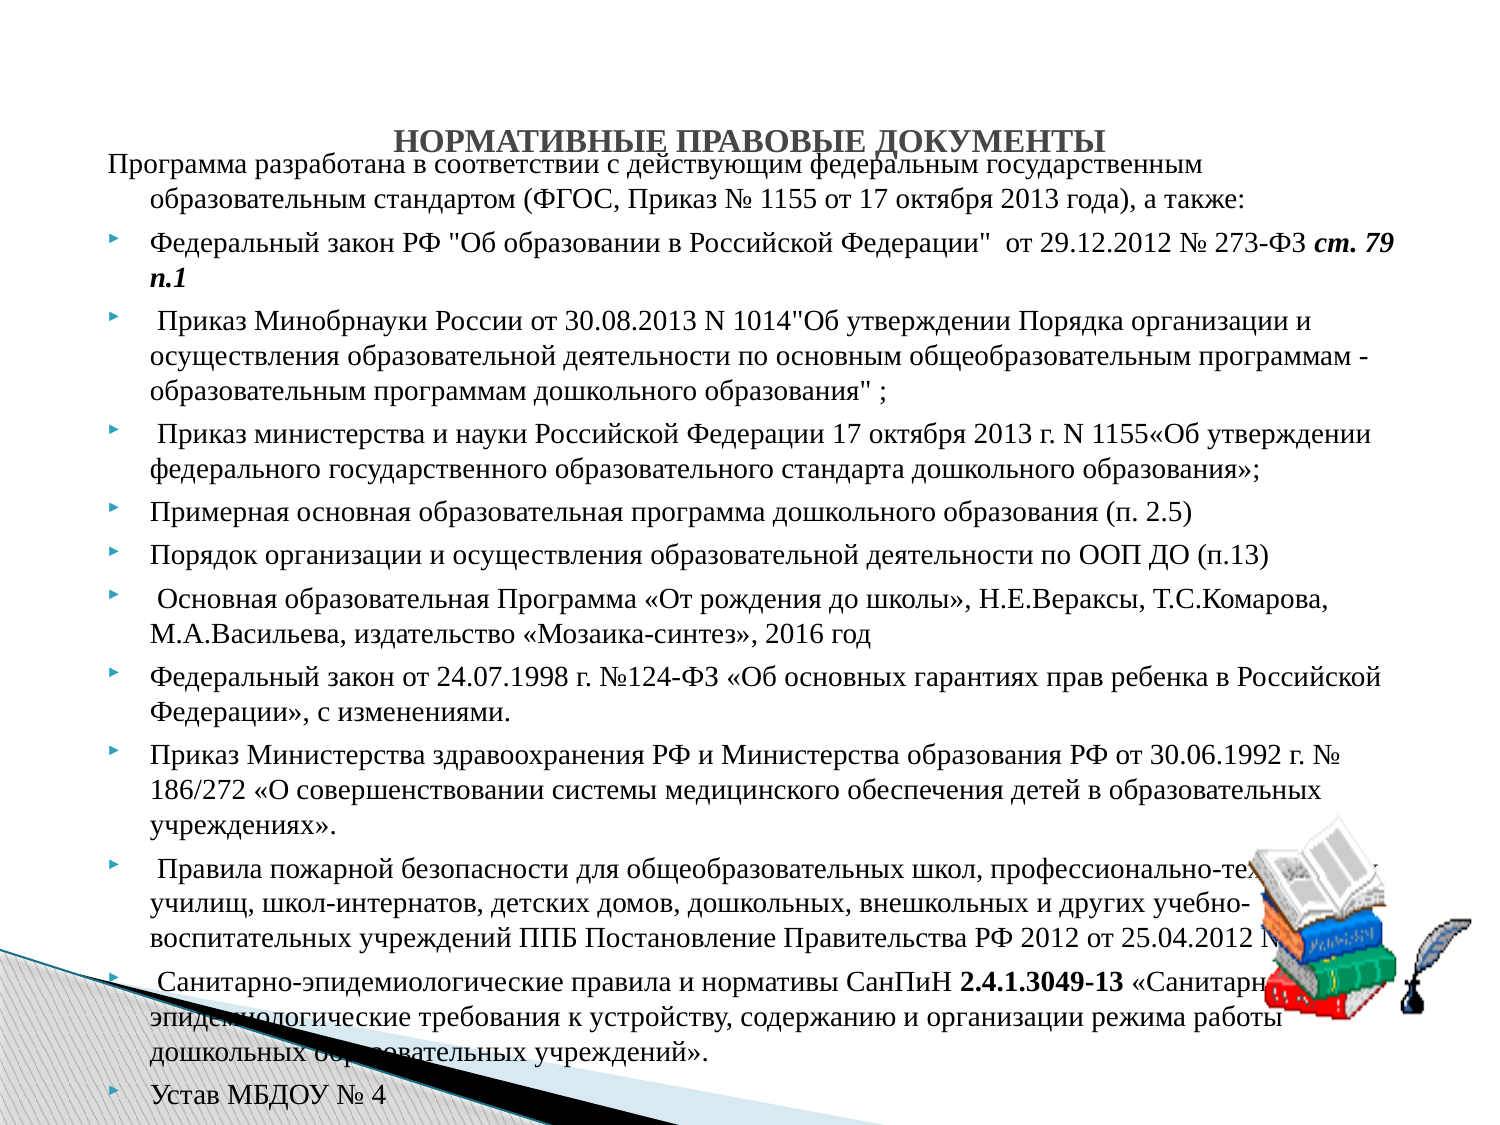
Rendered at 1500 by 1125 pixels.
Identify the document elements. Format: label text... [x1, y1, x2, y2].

picture [1241, 786, 1478, 1024]
title НОРМАТИВНЫЕ ПРАВОВЫЕ ДОКУМЕНТЫ [75, 45, 1425, 137]
list Программа разработана в соответствии с действующим федеральным государственным образовательным стандартом (ФГОС, Приказ № 1155 от 17 октября 2013 года), а также: Федеральный закон РФ "Об образовании в Российской Федерации" от 29.12.2012 № 273-ФЗ ст. 79 п.1 Приказ Минобрнауки России от 30.08.2013 N 1014"Об утверждении Порядка организации и осуществления образовательной деятельности по основным общеобразовательным программам - образовательным программам дошкольного образования" ; Приказ министерства и науки Российской Федерации 17 октября 2013 г. N 1155«Об утверждении федерального государственного образовательного стандарта дошкольного образования»; Примерная основная образовательная программа дошкольного образования (п. 2.5) Порядок организации и осуществления образовательной деятельности по ООП ДО (п.13) Основная образовательная Программа «От рождения до школы», Н.Е.Вераксы, Т.С.Комарова, М.А.Васильева, издательство «Мозаика-синтез», 2016 год Федеральный закон от 24.07.1998 г. №124-ФЗ «Об основных гарантиях прав ребенка в Российской Федерации», с изменениями. Приказ Министерства здравоохранения РФ и Министерства образования РФ от 30.06.1992 г. № 186/272 «О совершенствовании системы медицинского обеспечения детей в образовательных учреждениях». Правила пожарной безопасности для общеобразовательных школ, профессионально-технических училищ, школ-интернатов, детских домов, дошкольных, внешкольных и других учебно-воспитательных учреждений ППБ Постановление Правительства РФ 2012 от 25.04.2012 №390. Санитарно-эпидемиологические правила и нормативы СанПиН 2.4.1.3049-13 «Санитарно-эпидемиологические требования к устройству, содержанию и организации режима работы дошкольных образовательных учреждений». Устав МБДОУ № 4 [75, 137, 1425, 1125]
